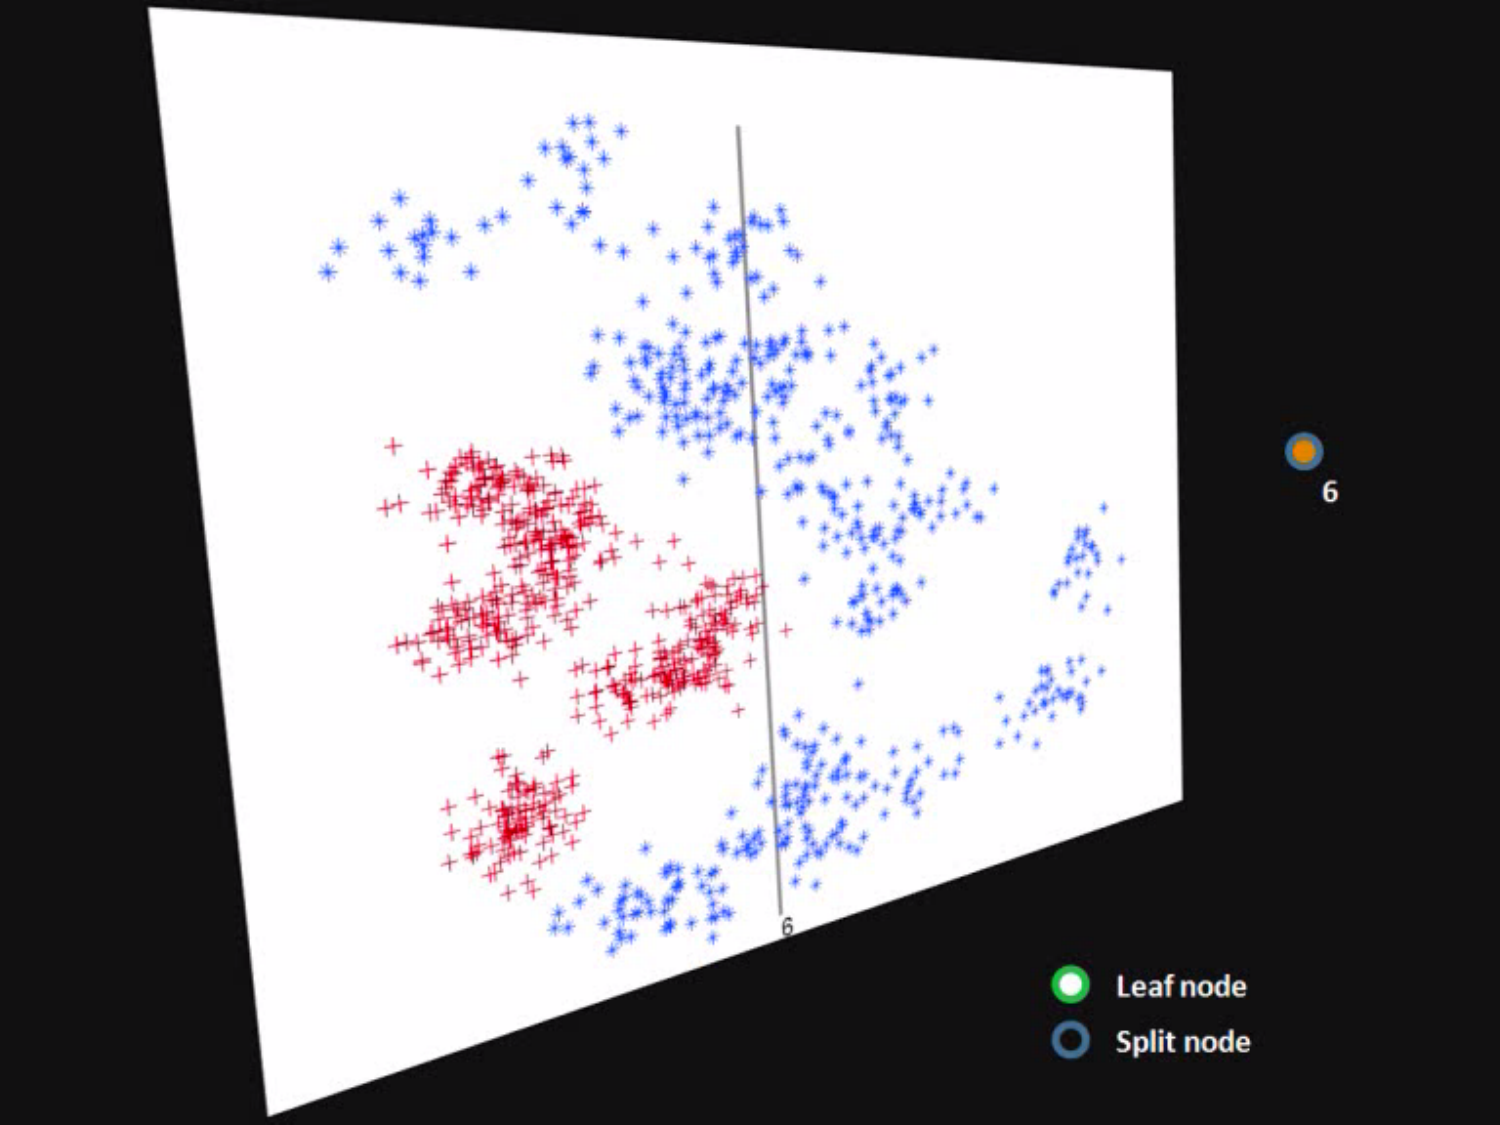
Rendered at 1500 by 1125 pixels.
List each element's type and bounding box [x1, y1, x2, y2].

text_box [0, 0, 1500, 1125]
